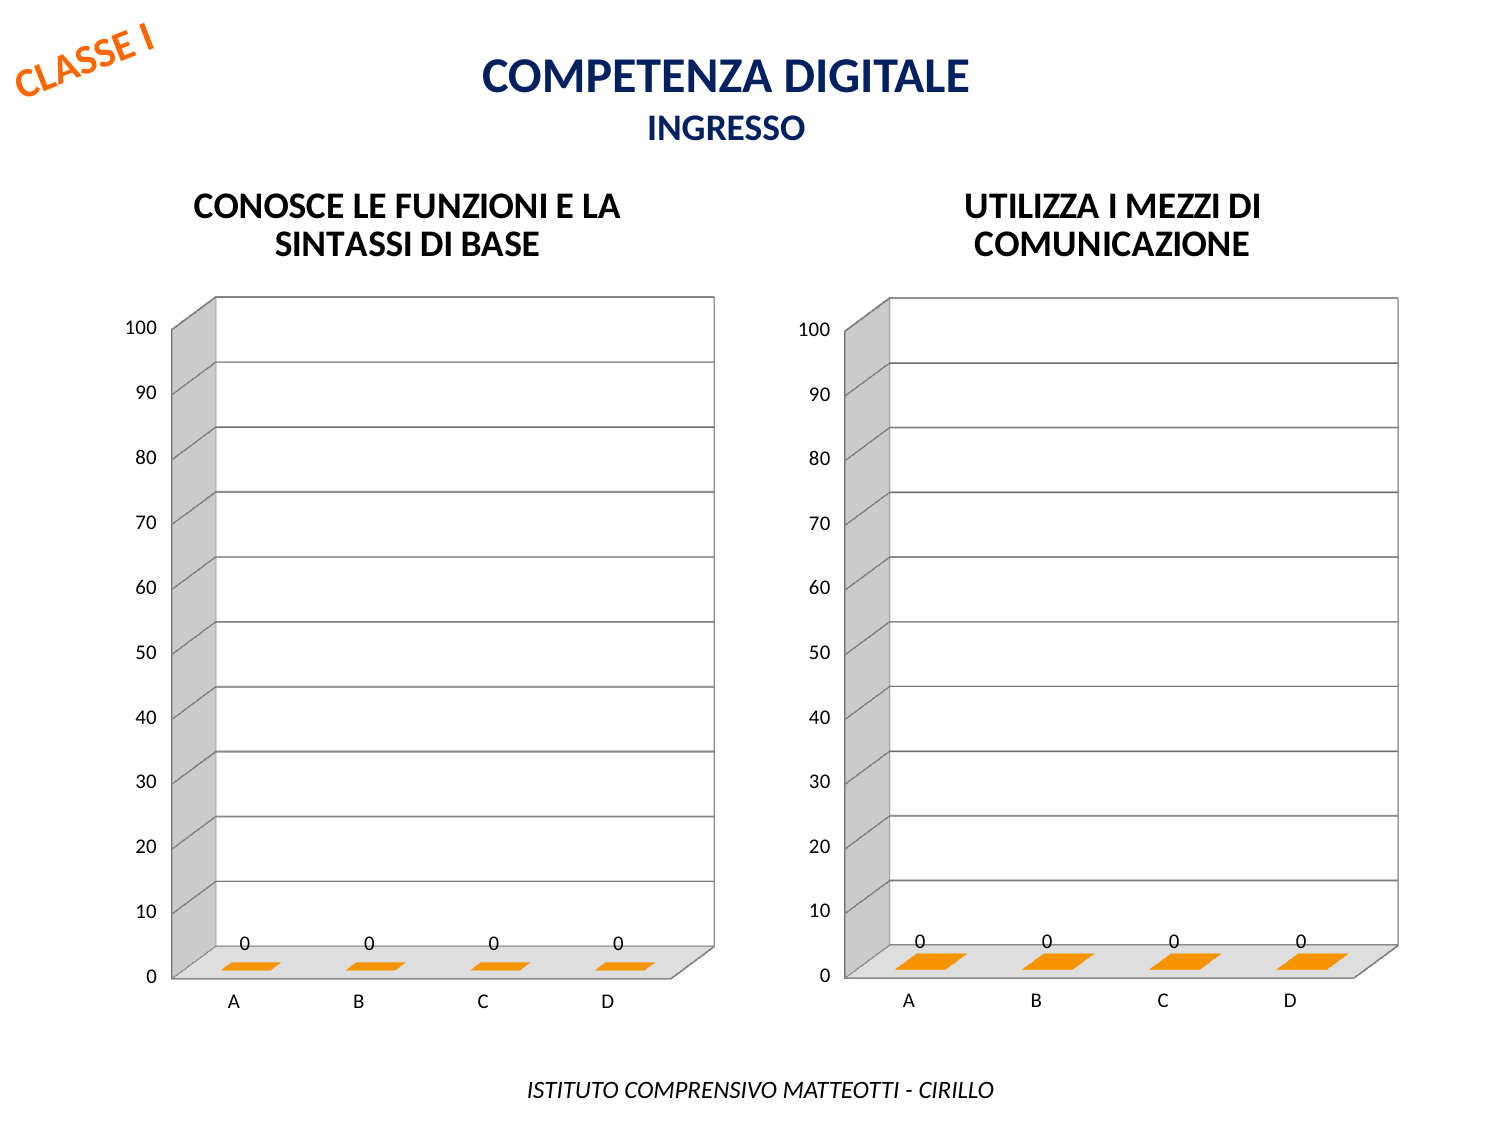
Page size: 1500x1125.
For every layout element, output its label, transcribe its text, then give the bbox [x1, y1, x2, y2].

text_box ISTITUTO COMPRENSIVO MATTEOTTI - CIRILLO [506, 1066, 1016, 1112]
text_box CLASSE I [0, 0, 177, 121]
text_box Competenza digitale INGRESSO [206, 35, 1247, 226]
chart [785, 151, 1412, 1036]
chart [111, 151, 727, 1036]
